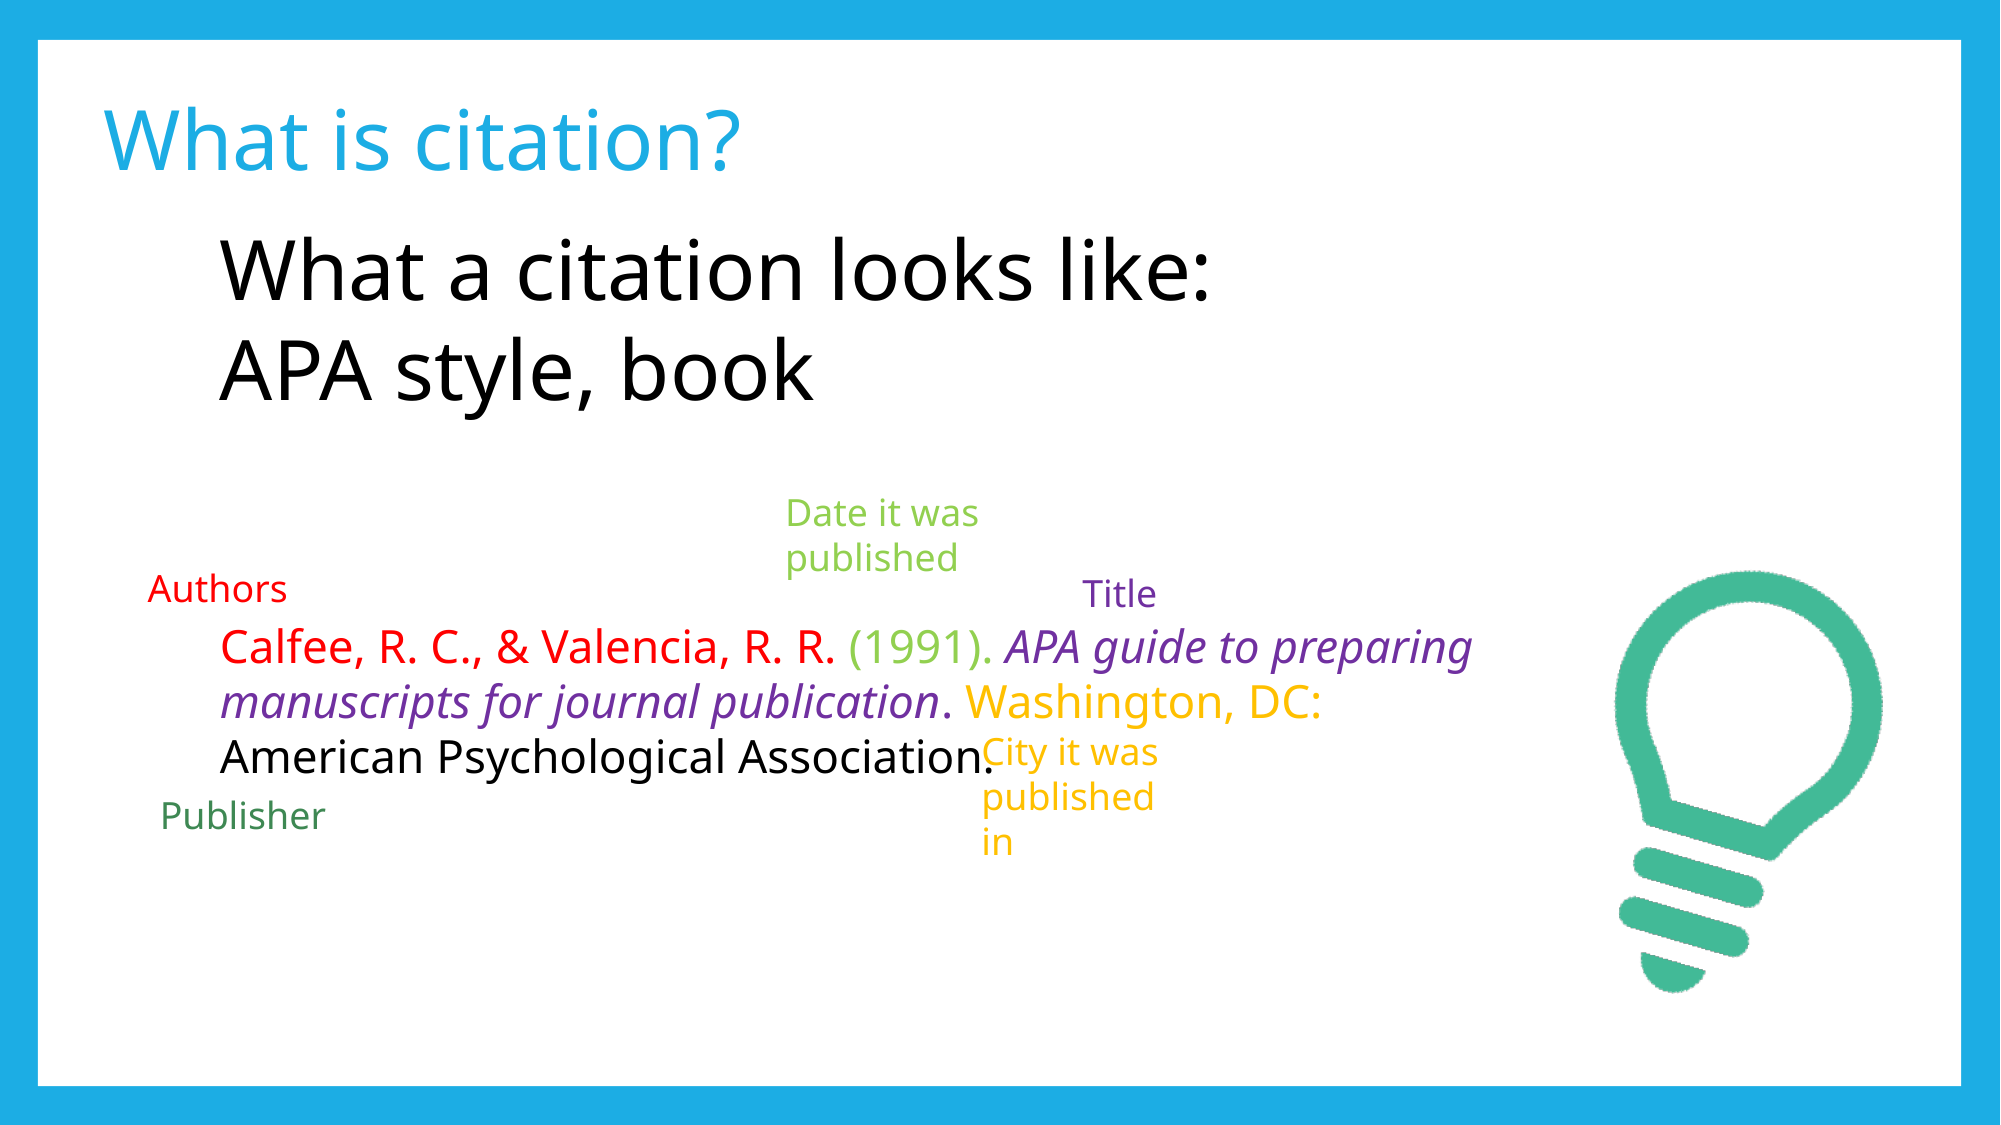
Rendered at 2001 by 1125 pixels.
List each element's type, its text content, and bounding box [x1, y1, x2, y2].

text_box What a citation looks like: APA style, book Calfee, R. C., & Valencia, R. R. (1991). APA guide to preparing manuscripts for journal publication. Washington, DC: American Psychological Association. [205, 210, 1535, 790]
text_box Publisher [145, 784, 389, 845]
picture [1420, 478, 2000, 1089]
text_box What is citation? [88, 79, 1320, 195]
text_box Title [1067, 562, 1312, 623]
text_box Authors [132, 557, 330, 618]
text_box Date it was published [770, 482, 1015, 587]
text_box City it was published in [966, 720, 1211, 871]
